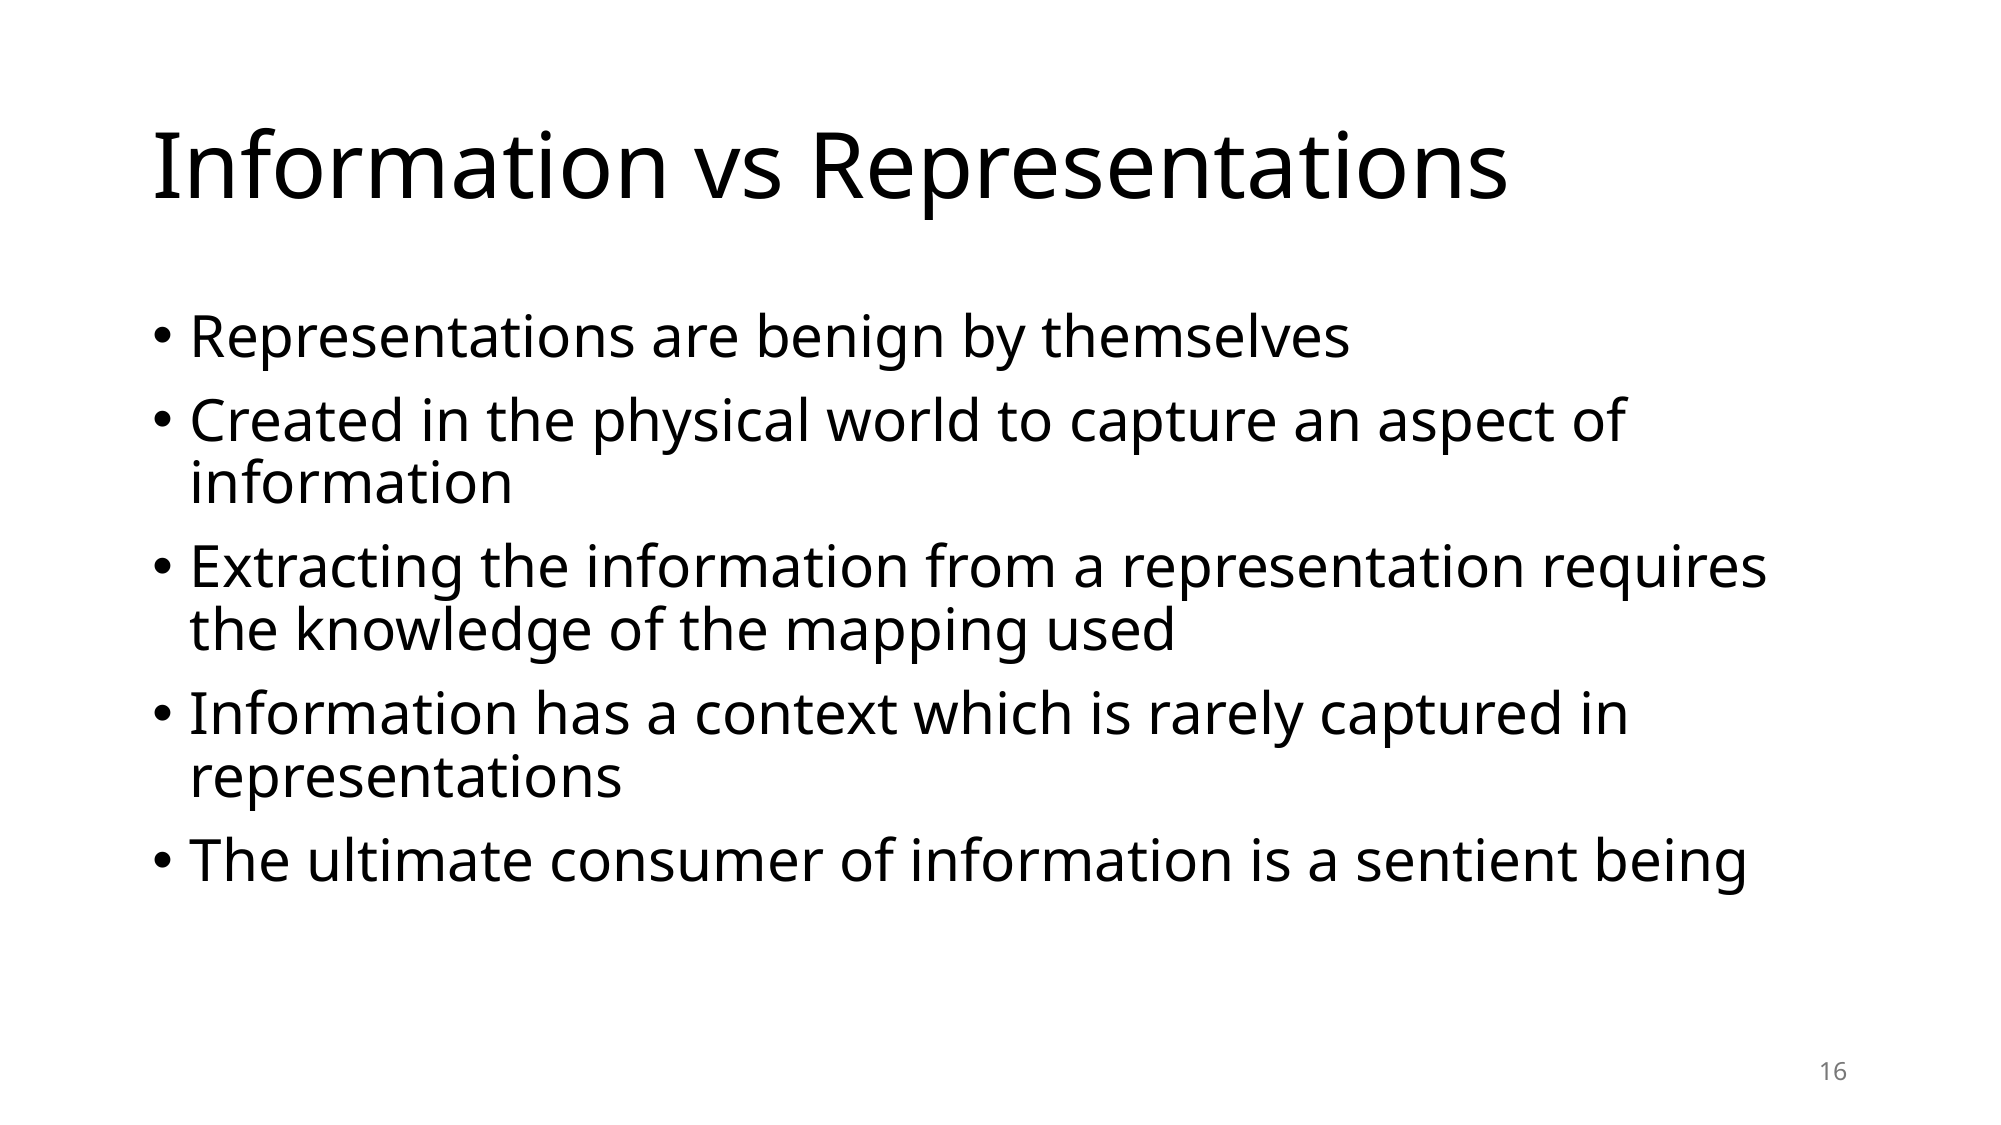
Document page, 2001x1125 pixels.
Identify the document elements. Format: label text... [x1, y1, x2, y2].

title Information vs Representations [137, 59, 1863, 278]
list Representations are benign by themselves Created in the physical world to capture an aspect of information Extracting the information from a representation requires the knowledge of the mapping used Information has a context which is rarely captured in representations The ultimate consumer of information is a sentient being [137, 299, 1863, 1014]
slide_number 16 [1412, 1042, 1863, 1103]
